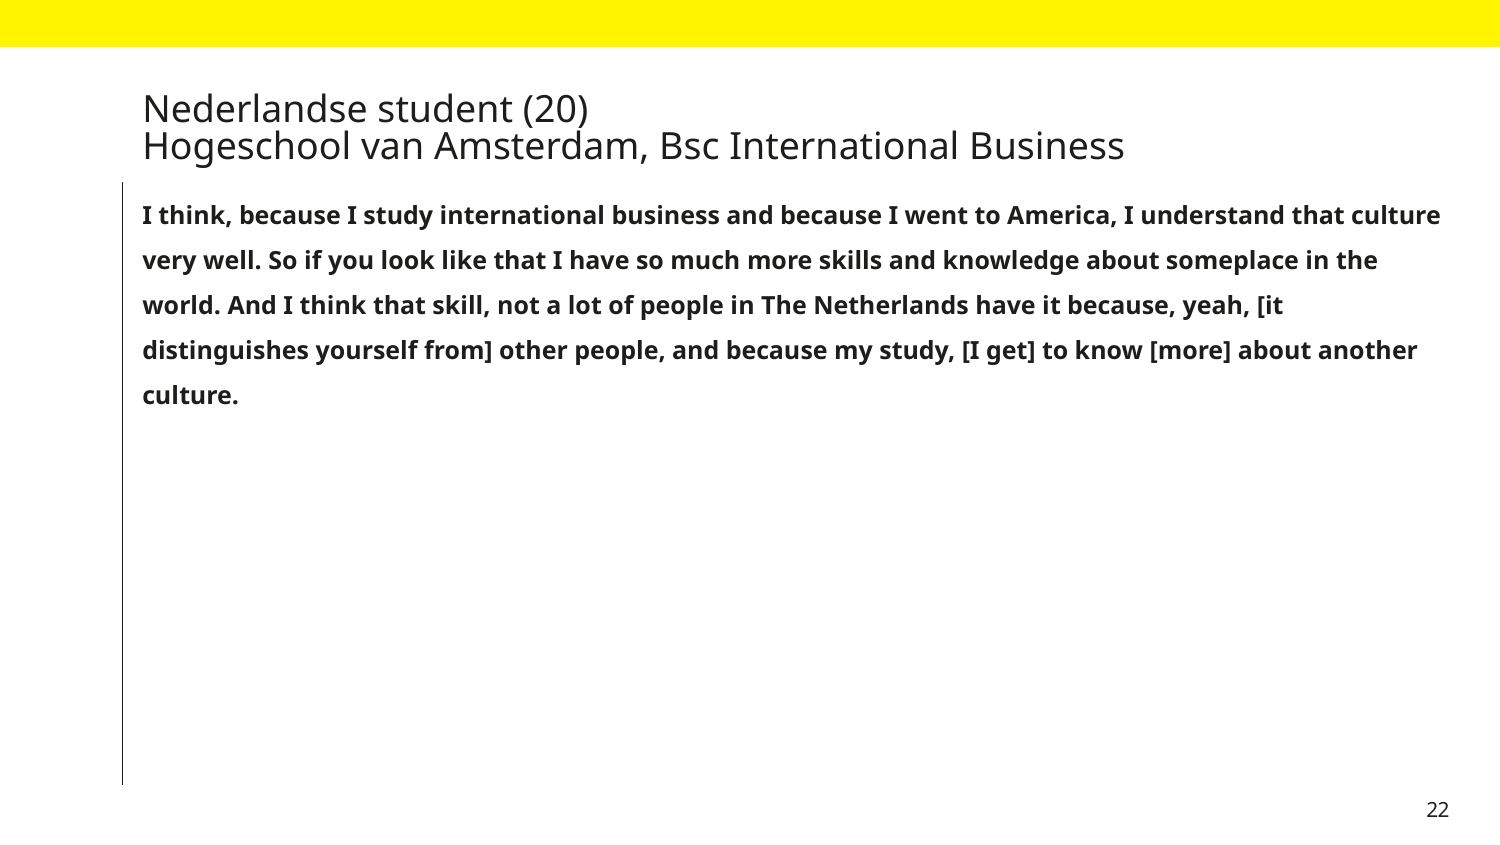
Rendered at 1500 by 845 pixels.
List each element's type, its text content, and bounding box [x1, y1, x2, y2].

subtitle I think, because I study international business and because I went to America, I understand that culture very well. So if you look like that I have so much more skills and knowledge about someplace in the world. And I think that skill, not a lot of people in The Netherlands have it because, yeah, [it distinguishes yourself from] other people, and because my study, [I get] to know [more] about another culture. [142, 184, 1450, 443]
slide_number 22 [1387, 797, 1450, 823]
text_box Nederlandse student (20) Hogeschool van Amsterdam, Bsc International Business [142, 92, 1225, 183]
